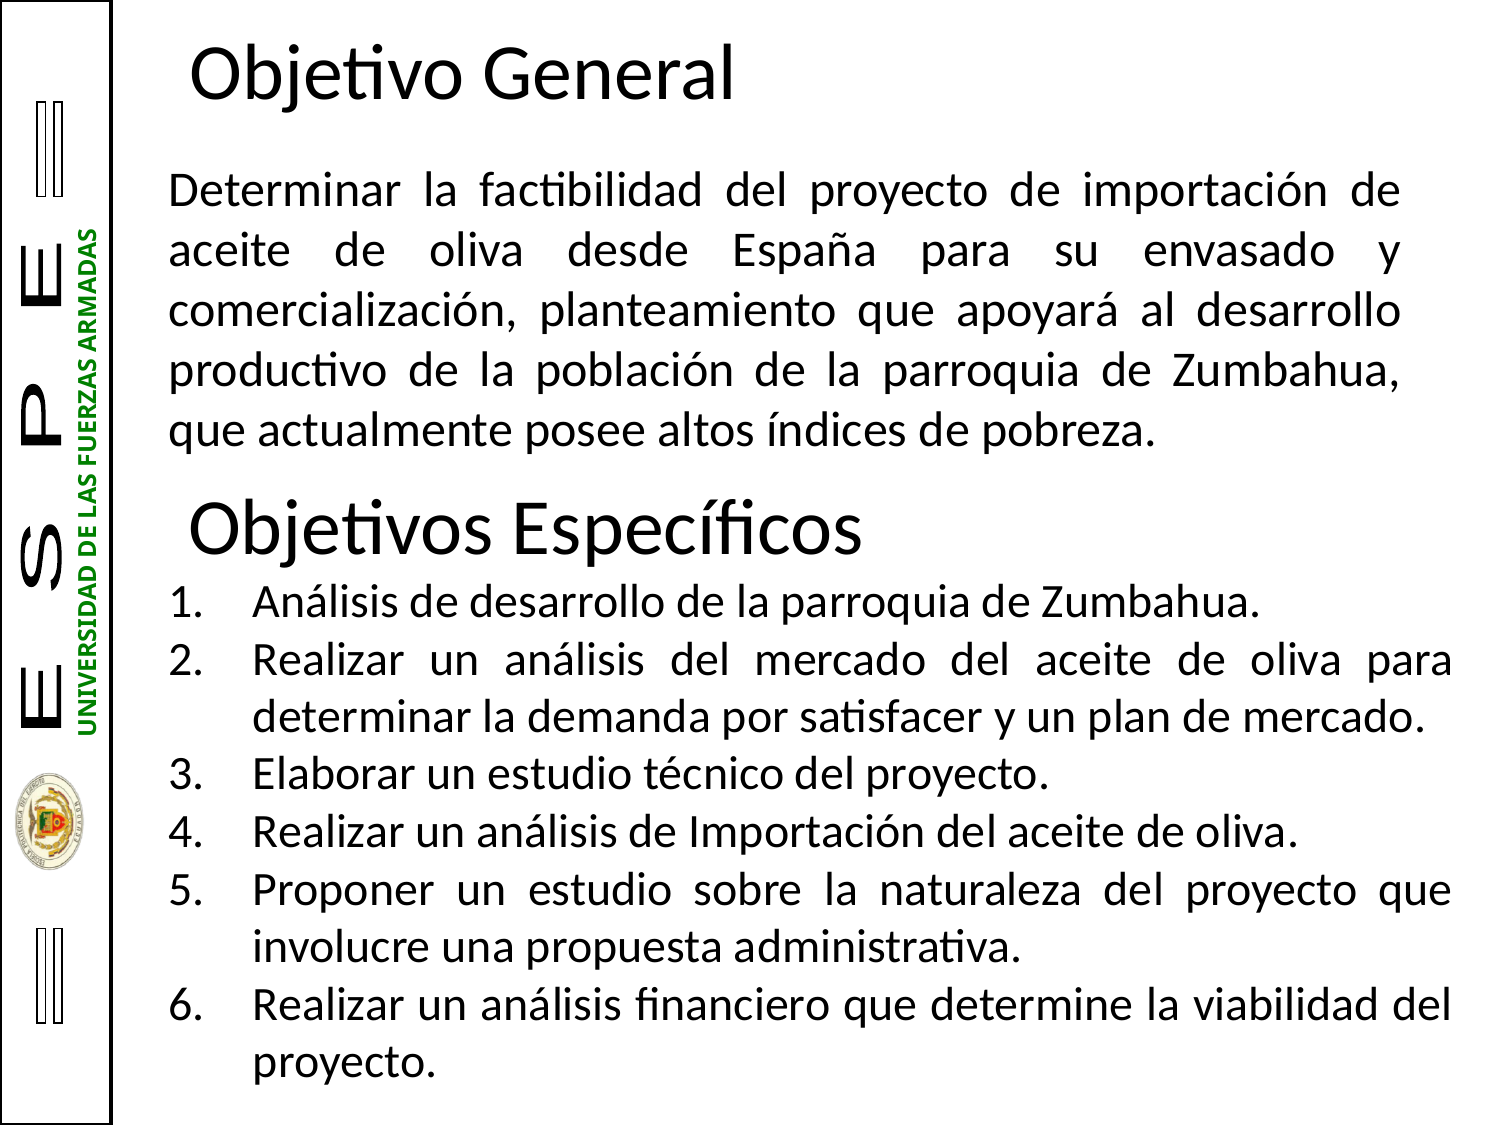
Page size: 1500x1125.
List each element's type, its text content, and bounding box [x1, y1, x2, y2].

text_box Objetivo General [174, 12, 1500, 124]
text_box [149, 12, 1500, 200]
text_box Objetivos Específicos [173, 467, 1500, 579]
text_box Determinar la factibilidad del proyecto de importación de aceite de oliva desde España para su envasado y comercialización, planteamiento que apoyará al desarrollo productivo de la población de la parroquia de Zumbahua, que actualmente posee altos índices de pobreza. [154, 200, 1417, 464]
text_box Análisis de desarrollo de la parroquia de Zumbahua. Realizar un análisis del mercado del aceite de oliva para determinar la demanda por satisfacer y un plan de mercado. Elaborar un estudio técnico del proyecto. Realizar un análisis de Importación del aceite de oliva. Proponer un estudio sobre la naturaleza del proyecto que involucre una propuesta administrativa. Realizar un análisis financiero que determine la viabilidad del proyecto. [153, 562, 1471, 1125]
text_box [0, 0, 112, 1125]
